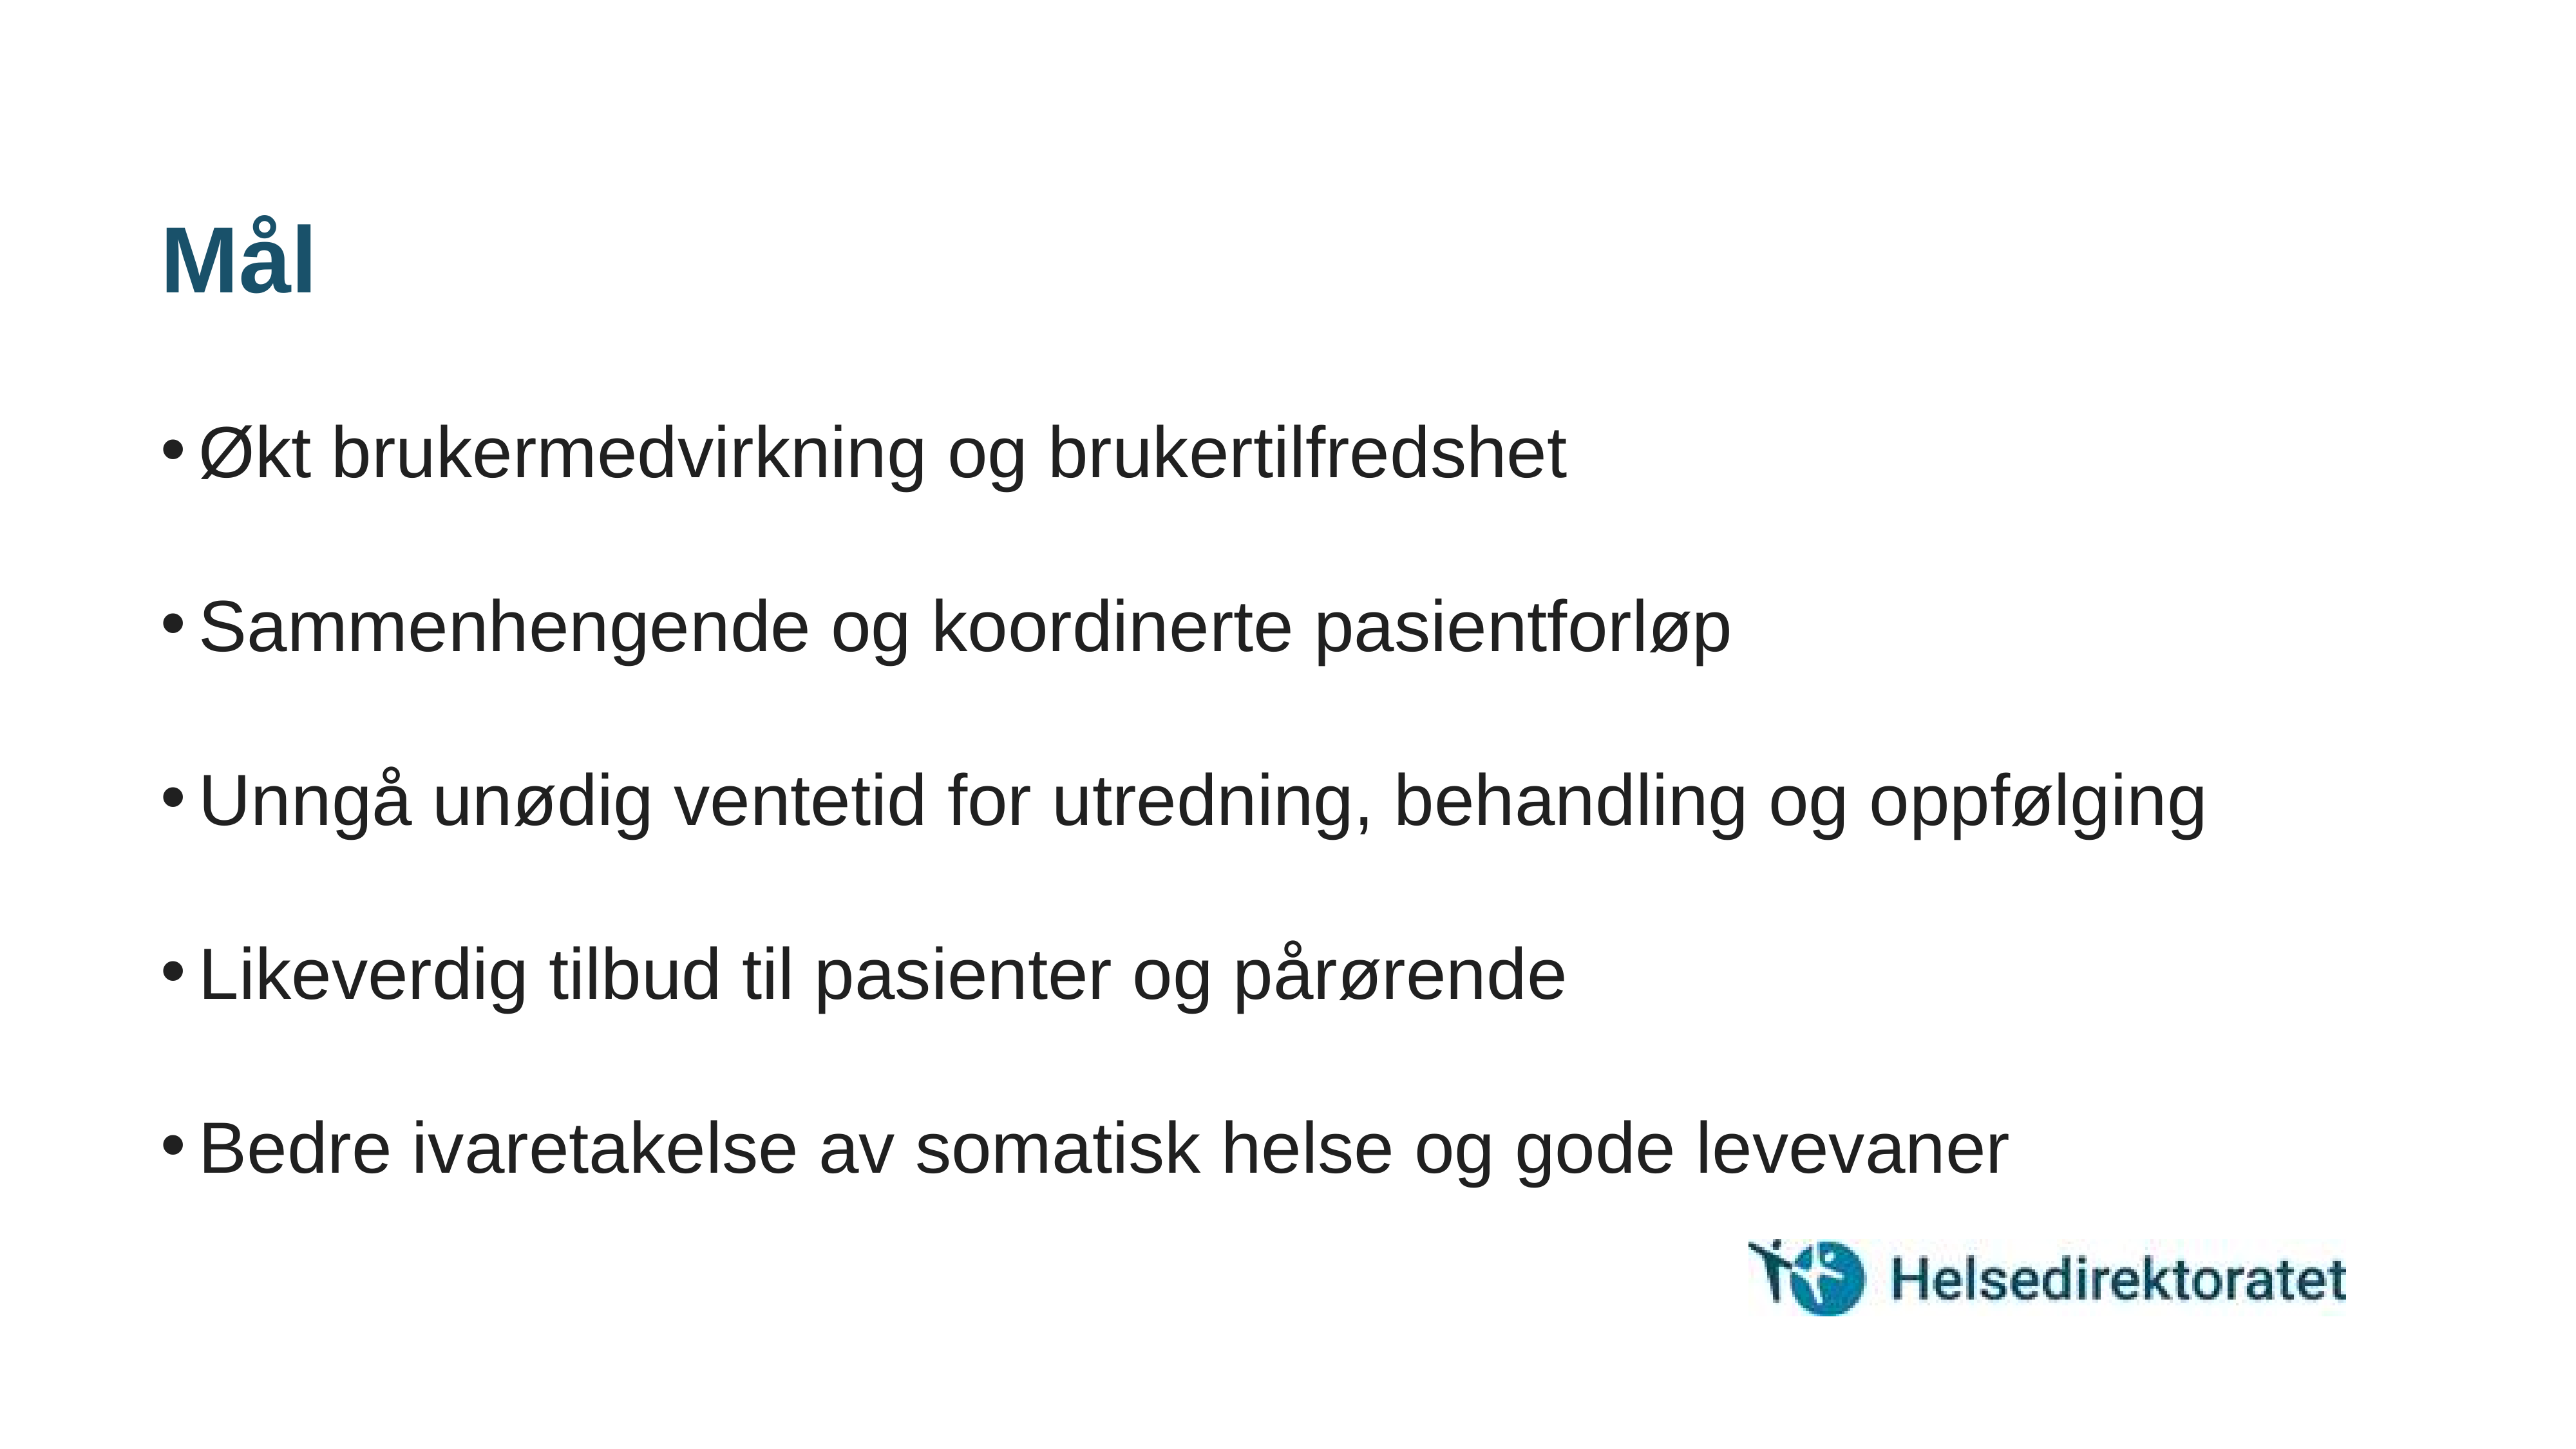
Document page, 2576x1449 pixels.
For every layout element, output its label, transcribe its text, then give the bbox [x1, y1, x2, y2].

list Økt brukermedvirkning og brukertilfredshet Sammenhengende og koordinerte pasientforløp Unngå unødig ventetid for utredning, behandling og oppfølging Likeverdig tilbud til pasienter og pårørende Bedre ivaretakelse av somatisk helse og gode levevaner [160, 405, 2414, 1340]
title Mål [160, 66, 2414, 312]
picture [1748, 1239, 2349, 1320]
